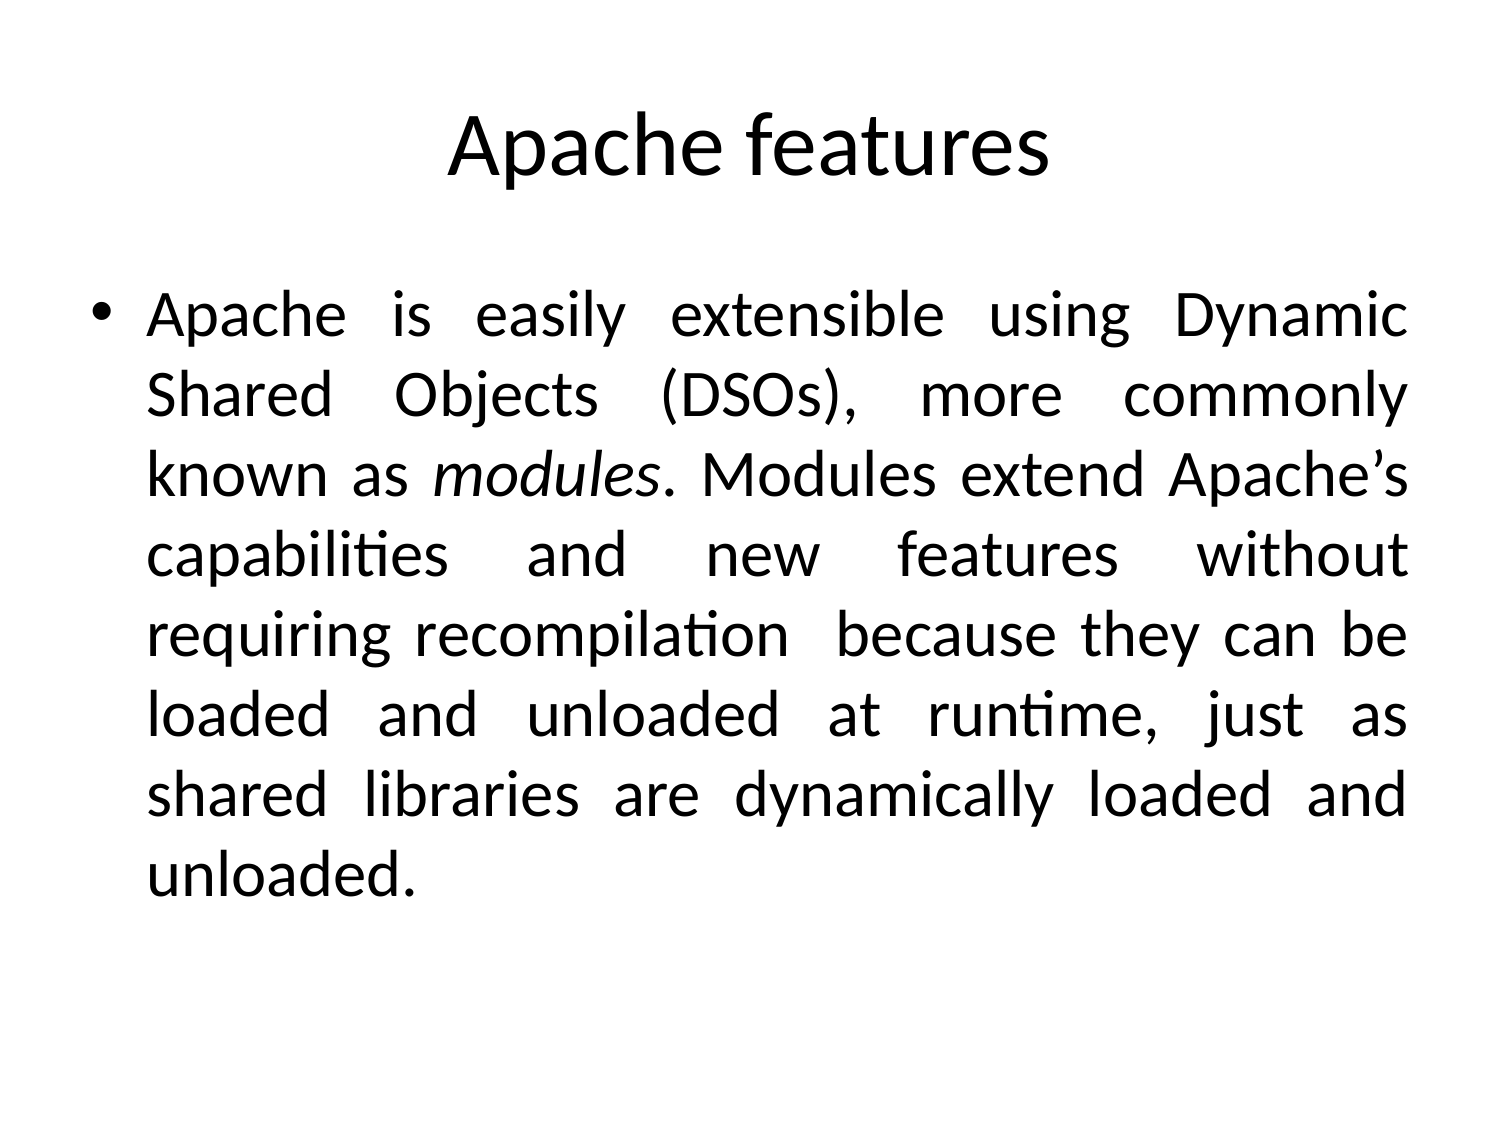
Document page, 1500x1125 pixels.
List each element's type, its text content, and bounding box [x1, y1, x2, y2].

list Apache is easily extensible using Dynamic Shared Objects (DSOs), more commonly known as modules. Modules extend Apache’s capabilities and new features without requiring recompilation because they can be loaded and unloaded at runtime, just as shared libraries are dynamically loaded and unloaded. [75, 262, 1425, 1005]
title Apache features [75, 45, 1425, 233]
